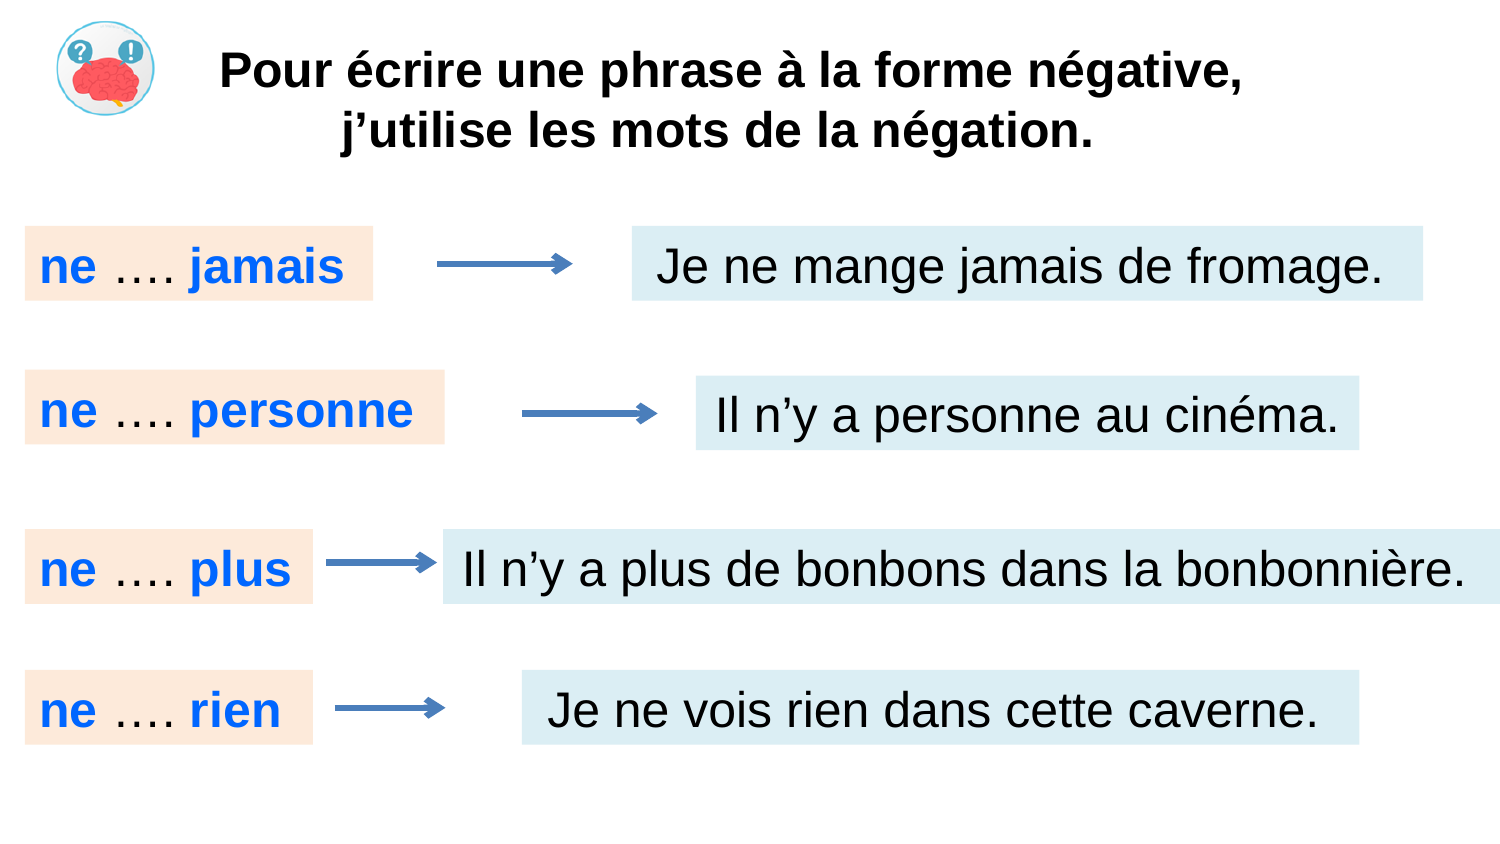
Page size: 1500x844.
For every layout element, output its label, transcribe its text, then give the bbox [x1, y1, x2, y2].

text_box Je ne mange jamais de fromage. [631, 225, 1424, 301]
text_box ne …. rien [24, 669, 313, 745]
text_box ne …. jamais [24, 225, 374, 301]
picture [49, 15, 159, 120]
text_box Pour écrire une phrase à la forme négative, j’utilise les mots de la négation. [158, 29, 1306, 165]
text_box ne …. personne [24, 369, 445, 445]
text_box Il n’y a personne au cinéma. [695, 375, 1360, 451]
text_box Il n’y a plus de bonbons dans la bonbonnière. [443, 529, 1500, 604]
text_box ne …. plus [24, 529, 313, 604]
text_box Je ne vois rien dans cette caverne. [521, 669, 1360, 745]
